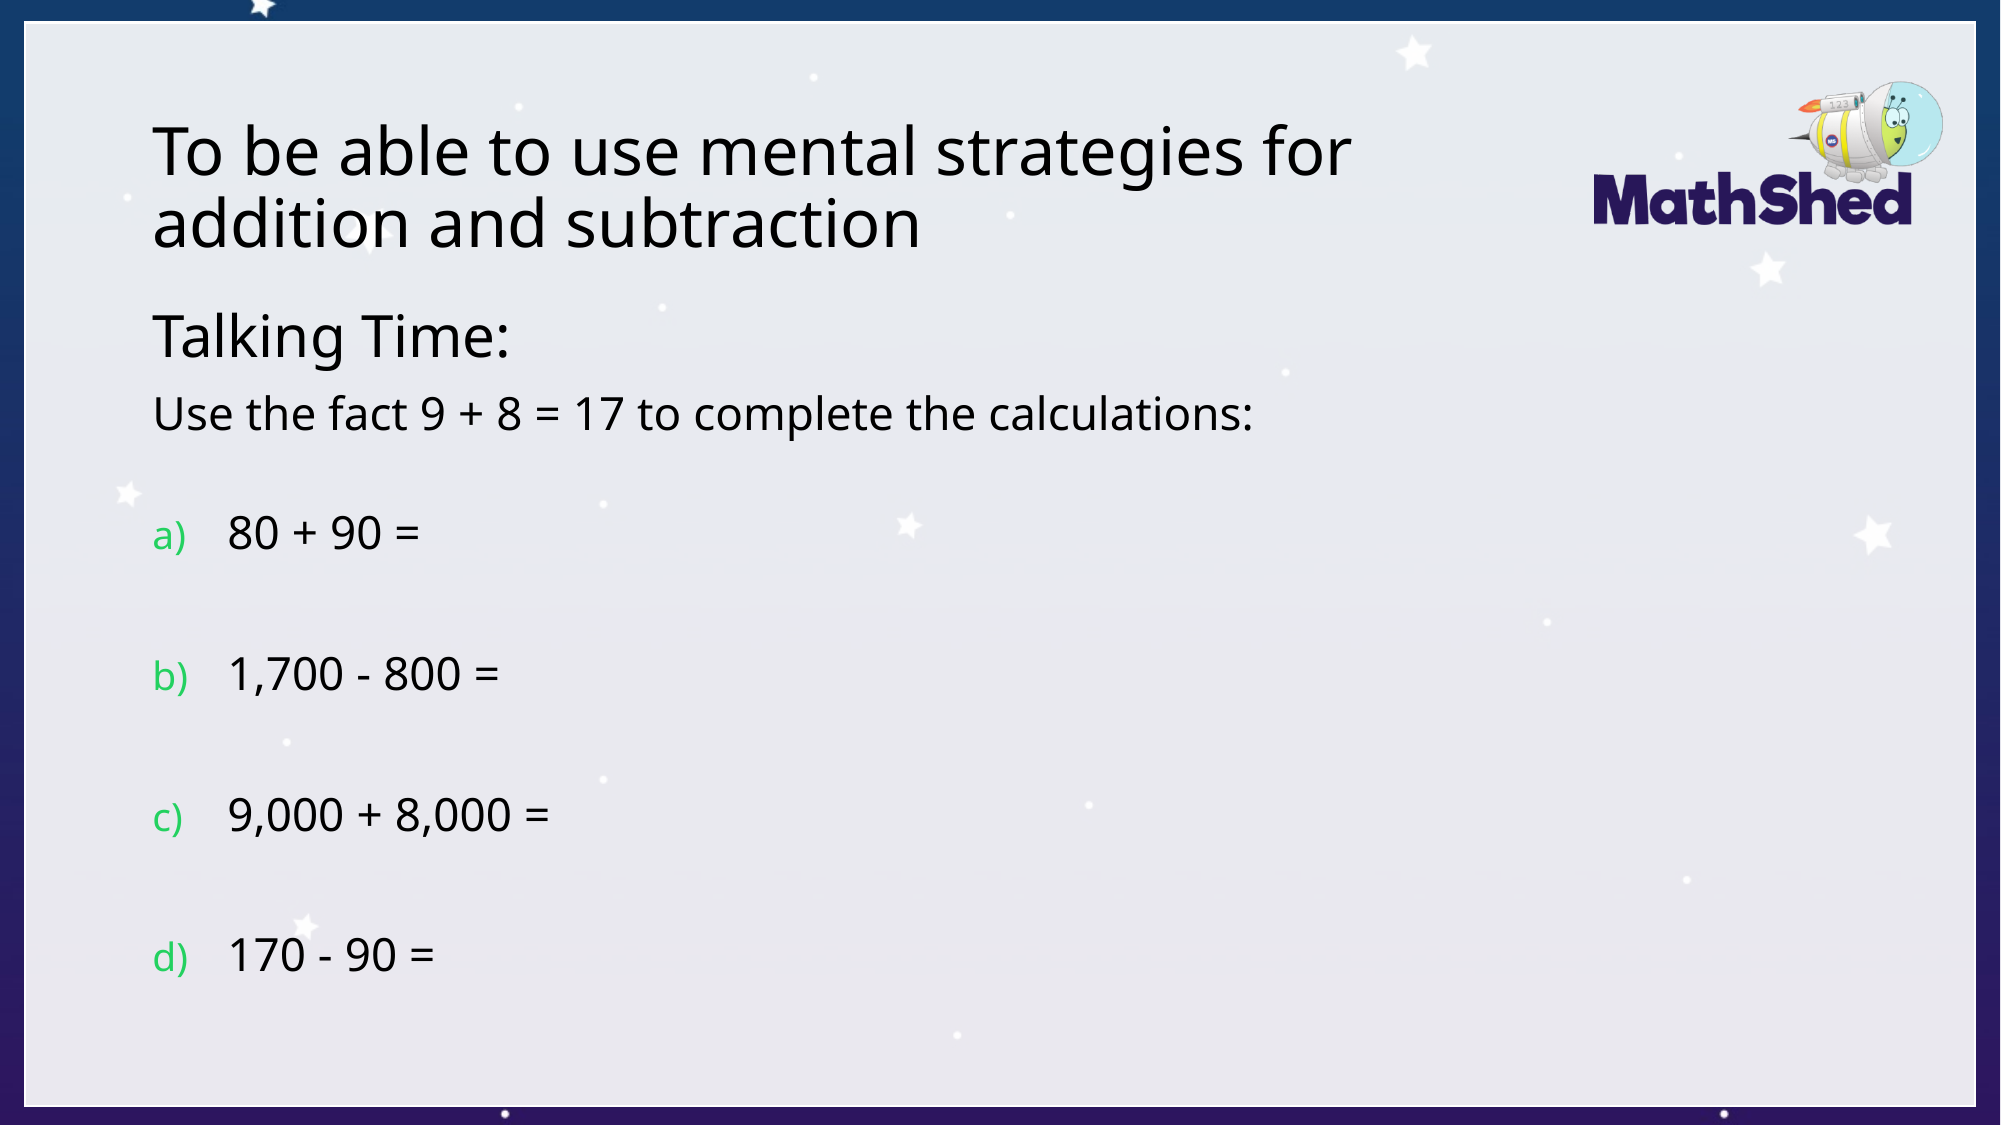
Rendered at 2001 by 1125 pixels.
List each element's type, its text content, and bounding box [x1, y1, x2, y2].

picture [0, 0, 2001, 1125]
title To be able to use mental strategies for addition and subtraction [137, 81, 1578, 299]
list Talking Time: Use the fact 9 + 8 = 17 to complete the calculations: 80 + 90 = 1,700 - 800 = 9,000 + 8,000 = 170 - 90 = [137, 299, 1863, 1014]
